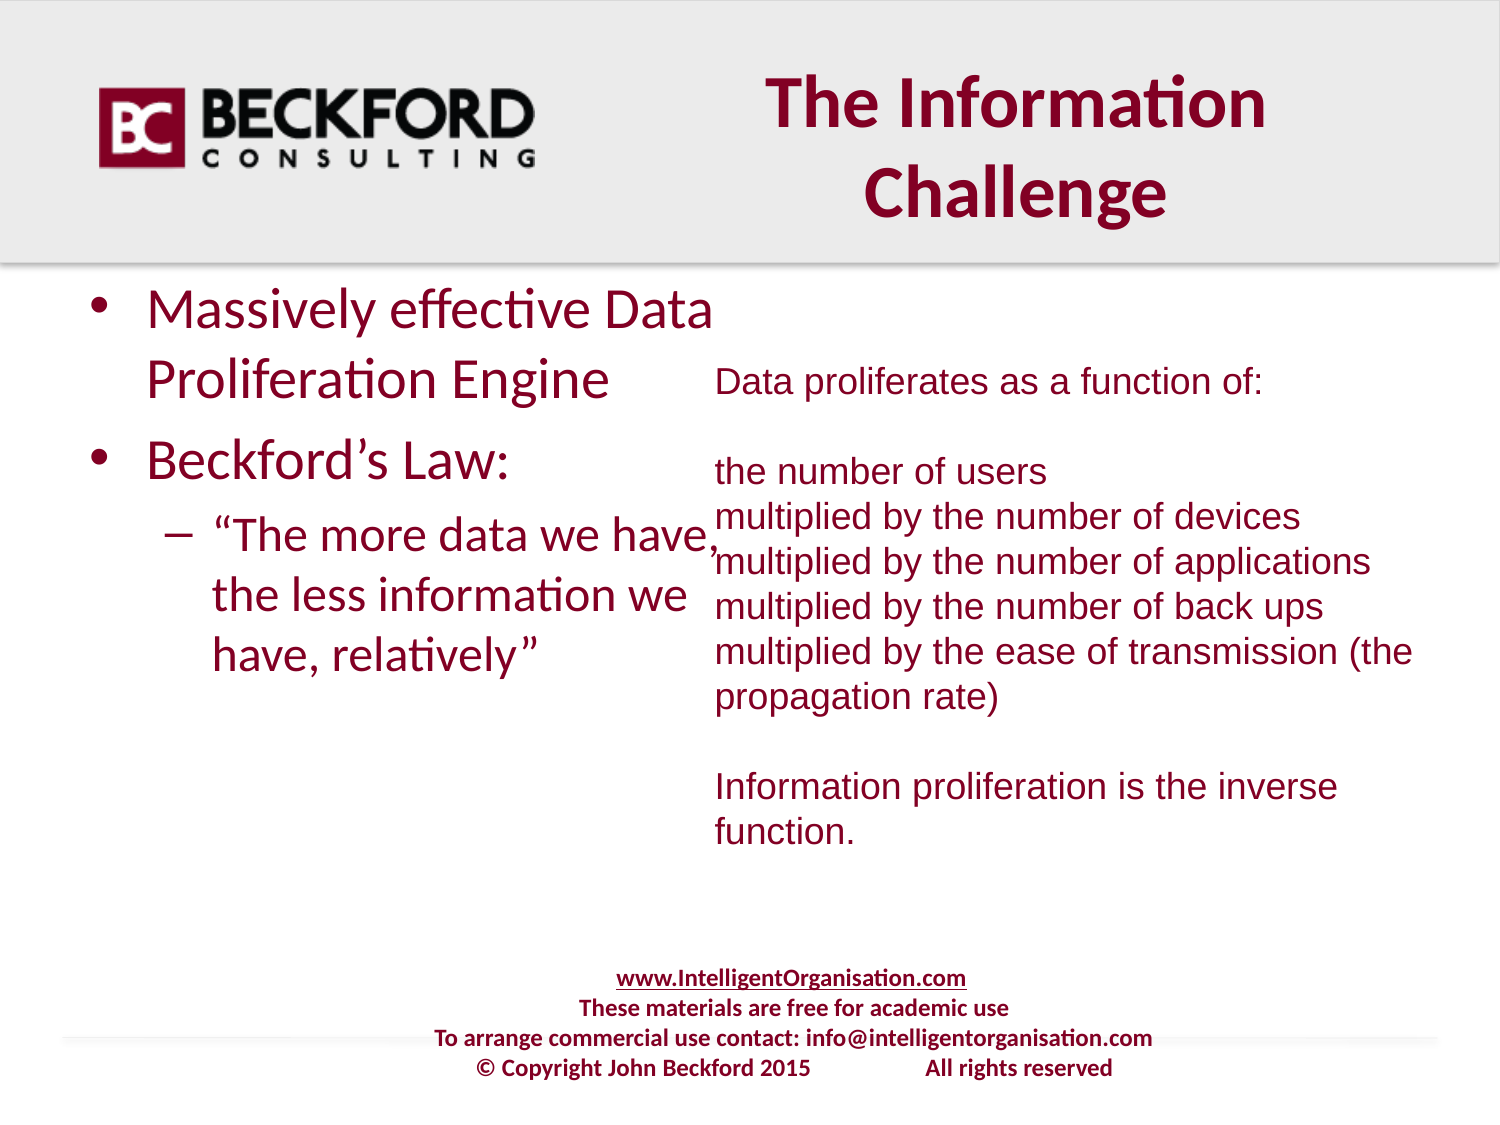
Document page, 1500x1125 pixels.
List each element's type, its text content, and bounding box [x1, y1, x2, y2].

list Massively effective Data Proliferation Engine Beckford’s Law: “The more data we have, the less information we have, relatively” [75, 262, 738, 1005]
text_box Data proliferates as a function of: the number of users multiplied by the number of devices multiplied by the number of applications multiplied by the number of back ups multiplied by the ease of transmission (the propagation rate) Information proliferation is the inverse function. [699, 349, 1450, 860]
picture [99, 87, 535, 169]
title The Information Challenge [608, 45, 1425, 233]
